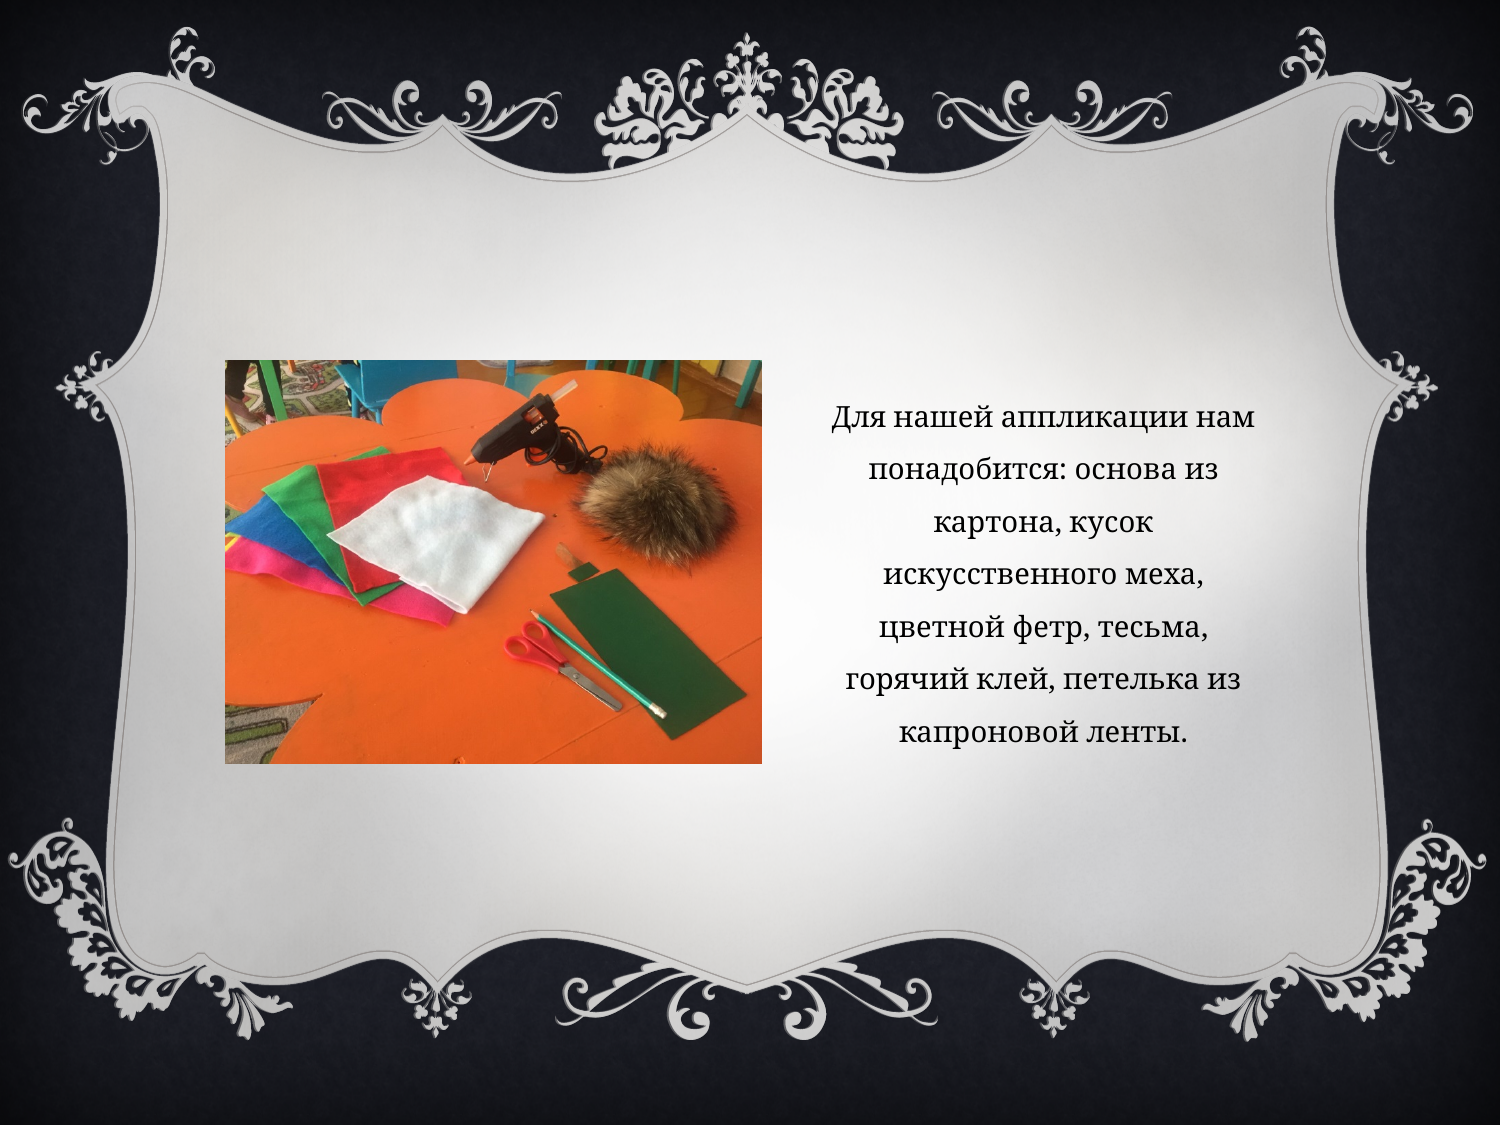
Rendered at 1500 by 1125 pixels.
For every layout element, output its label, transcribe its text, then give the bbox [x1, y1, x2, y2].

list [225, 360, 763, 765]
list Для нашей аппликации нам понадобится: основа из картона, кусок искусственного меха, цветной фетр, тесьма, горячий клей, петелька из капроновой ленты. [812, 373, 1275, 850]
picture [0, 0, 1500, 1125]
